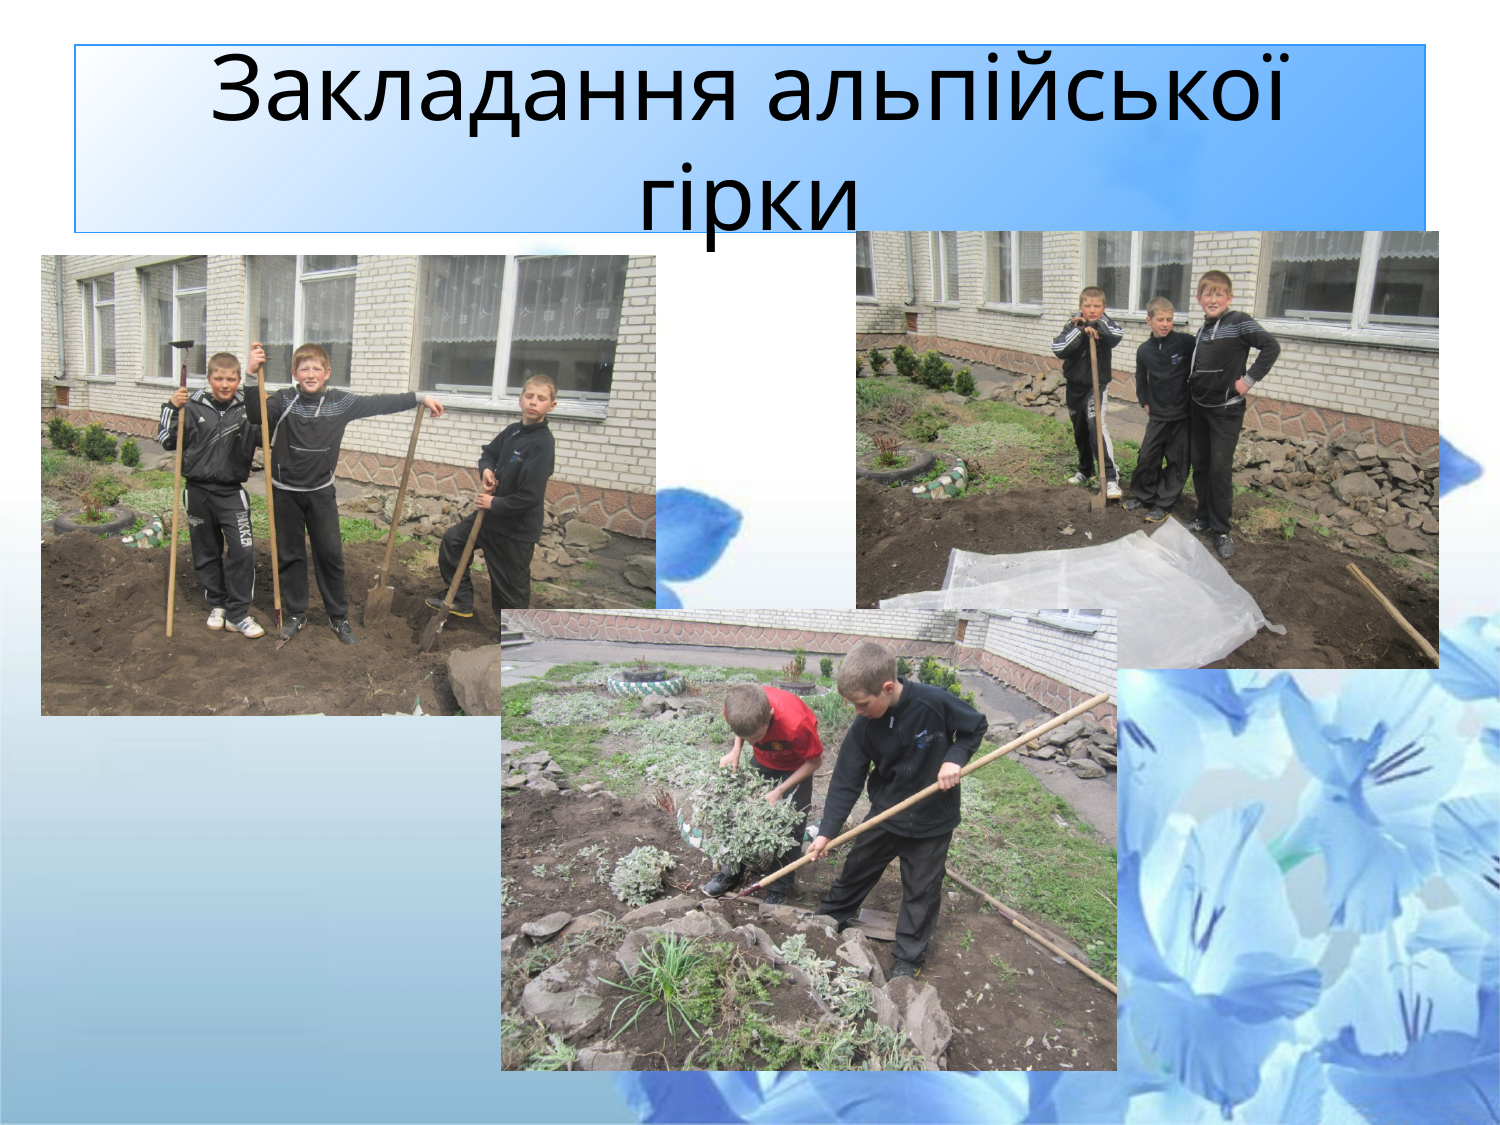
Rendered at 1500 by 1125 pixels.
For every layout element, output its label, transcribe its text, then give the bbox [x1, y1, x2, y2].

picture [0, 0, 1500, 1125]
title Закладання альпійської гірки [74, 44, 1426, 233]
